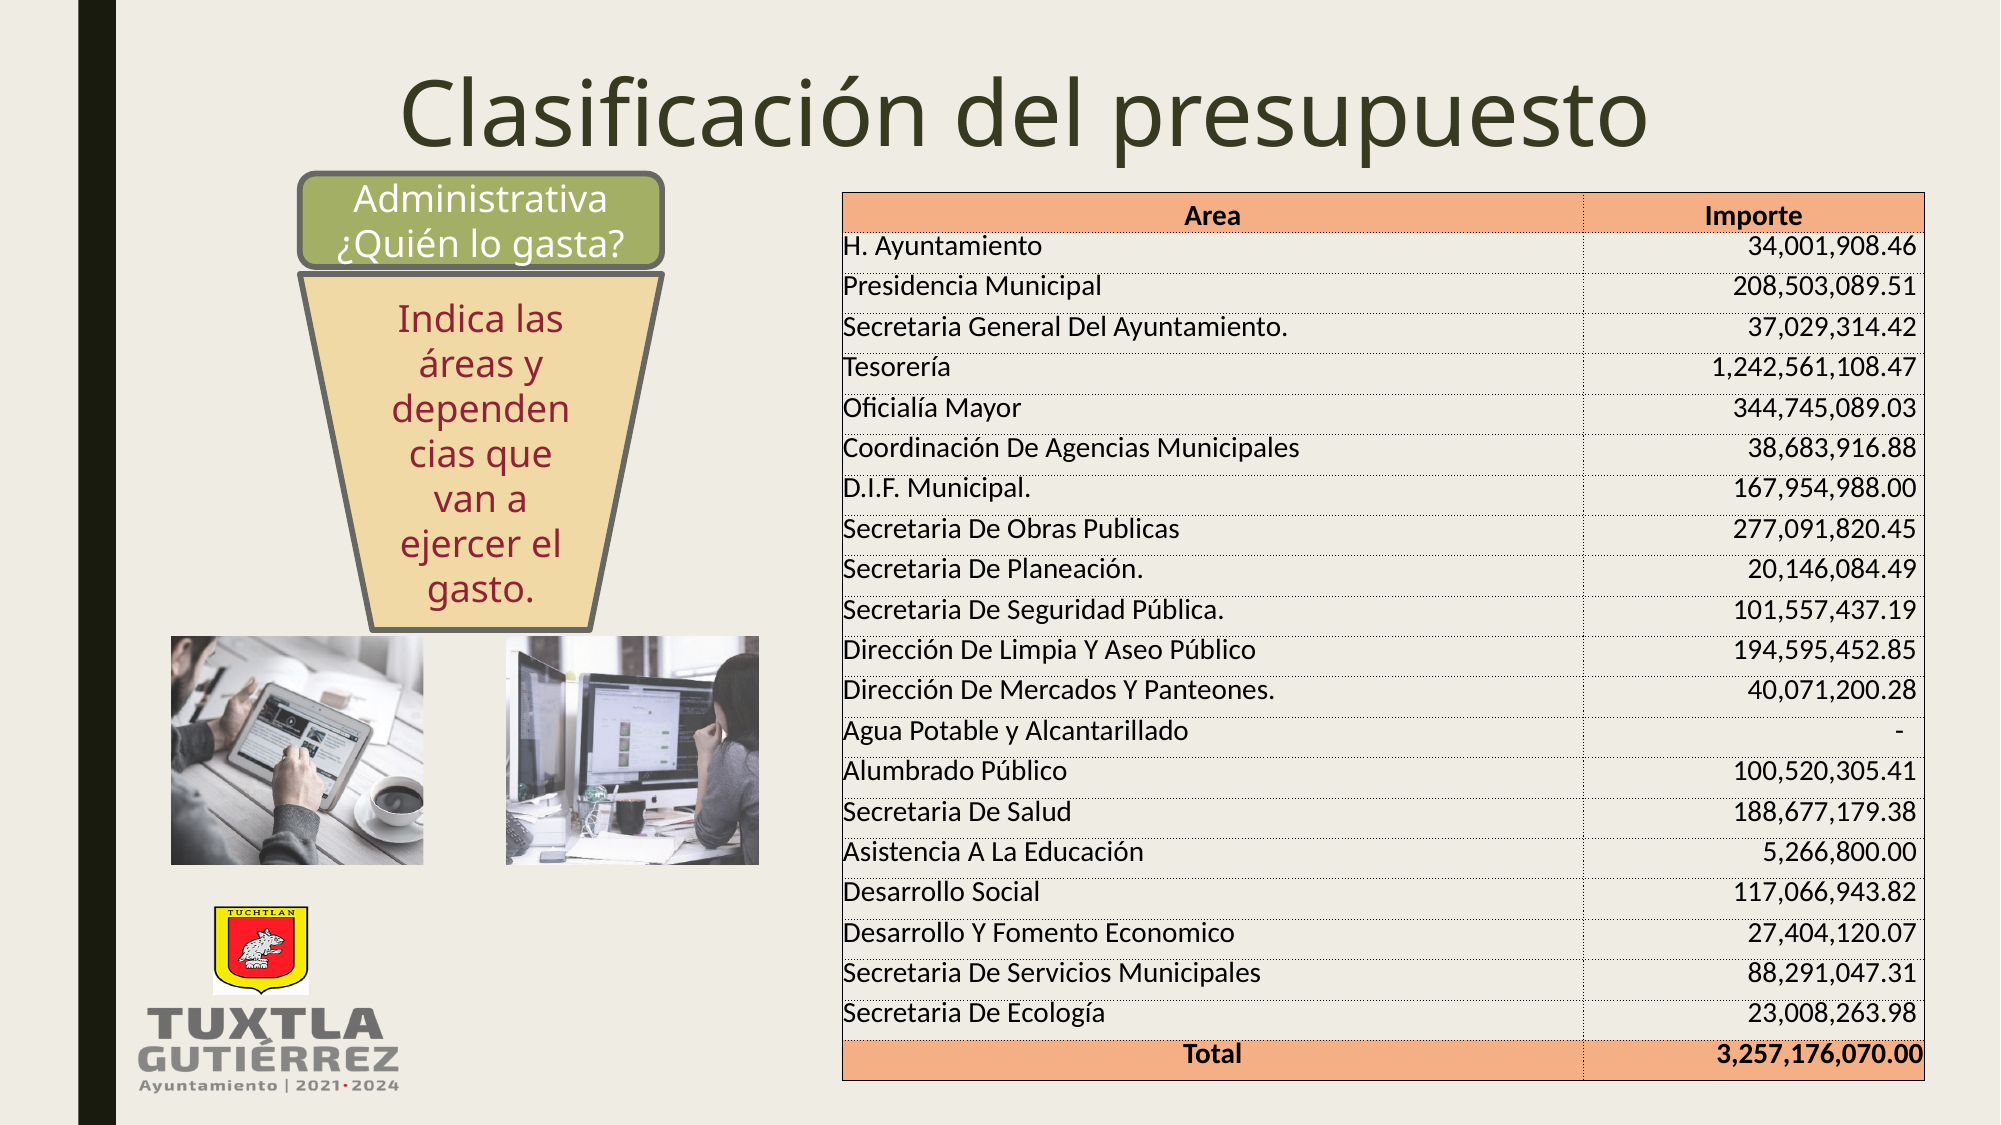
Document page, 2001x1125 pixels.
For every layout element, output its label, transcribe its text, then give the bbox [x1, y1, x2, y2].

table_cell Desarrollo Y Fomento Economico [843, 919, 1584, 960]
table_cell 277,091,820.45 [1584, 515, 1924, 556]
table_cell Agua Potable y Alcantarillado [843, 717, 1584, 758]
table_cell Secretaria General Del Ayuntamiento. [843, 313, 1584, 354]
table_cell 40,071,200.28 [1584, 677, 1924, 717]
table_cell Secretaria De Planeación. [843, 556, 1584, 596]
table_cell Secretaria De Obras Publicas [843, 515, 1584, 556]
table_cell 117,066,943.82 [1584, 879, 1924, 919]
table_cell Presidencia Municipal [843, 273, 1584, 313]
table_cell Secretaria De Ecología [843, 1000, 1584, 1040]
table_cell Secretaria De Servicios Municipales [843, 960, 1584, 1000]
table_cell Dirección De Mercados Y Panteones. [843, 677, 1584, 717]
table_cell 344,745,089.03 [1584, 394, 1924, 435]
table_cell 34,001,908.46 [1584, 233, 1924, 273]
table_cell - [1584, 717, 1924, 758]
table_cell Secretaria De Seguridad Pública. [843, 596, 1584, 637]
table_cell Dirección De Limpia Y Aseo Público [843, 637, 1584, 677]
table_cell Desarrollo Social [843, 879, 1584, 919]
table_cell 208,503,089.51 [1584, 273, 1924, 313]
table_cell H. Ayuntamiento [843, 233, 1584, 273]
table_cell 1,242,561,108.47 [1584, 354, 1924, 394]
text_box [135, 1005, 406, 1095]
table_cell 88,291,047.31 [1584, 960, 1924, 1000]
table_cell 194,595,452.85 [1584, 637, 1924, 677]
picture [213, 906, 309, 995]
table_cell 5,266,800.00 [1584, 839, 1924, 879]
table_cell 23,008,263.98 [1584, 1000, 1924, 1040]
text_box Indica las áreas y dependencias que van a ejercer el gasto. [297, 271, 665, 633]
table_cell Asistencia A La Educación [843, 839, 1584, 879]
table_cell Oficialía Mayor [843, 394, 1584, 435]
table_cell 3,257,176,070.00 [1584, 1040, 1924, 1080]
table_cell 100,520,305.41 [1584, 758, 1924, 798]
table_header Importe [1584, 193, 1924, 233]
table_cell Tesorería [843, 354, 1584, 394]
table_cell D.I.F. Municipal. [843, 475, 1584, 515]
picture [506, 636, 759, 865]
table_cell Total [843, 1040, 1584, 1080]
table_cell 27,404,120.07 [1584, 919, 1924, 960]
table_cell 38,683,916.88 [1584, 435, 1924, 475]
text_box Administrativa ¿Quién lo gasta? [296, 170, 665, 270]
table_cell 188,677,179.38 [1584, 798, 1924, 839]
table_cell Alumbrado Público [843, 758, 1584, 798]
table_cell Secretaria De Salud [843, 798, 1584, 839]
table_cell 167,954,988.00 [1584, 475, 1924, 515]
table_cell 37,029,314.42 [1584, 313, 1924, 354]
table_header Area [843, 193, 1584, 233]
text_box Clasificación del presupuesto [308, 47, 1743, 173]
table_cell 20,146,084.49 [1584, 556, 1924, 596]
table_cell 101,557,437.19 [1584, 596, 1924, 637]
table_cell Coordinación De Agencias Municipales [843, 435, 1584, 475]
picture [171, 636, 424, 865]
